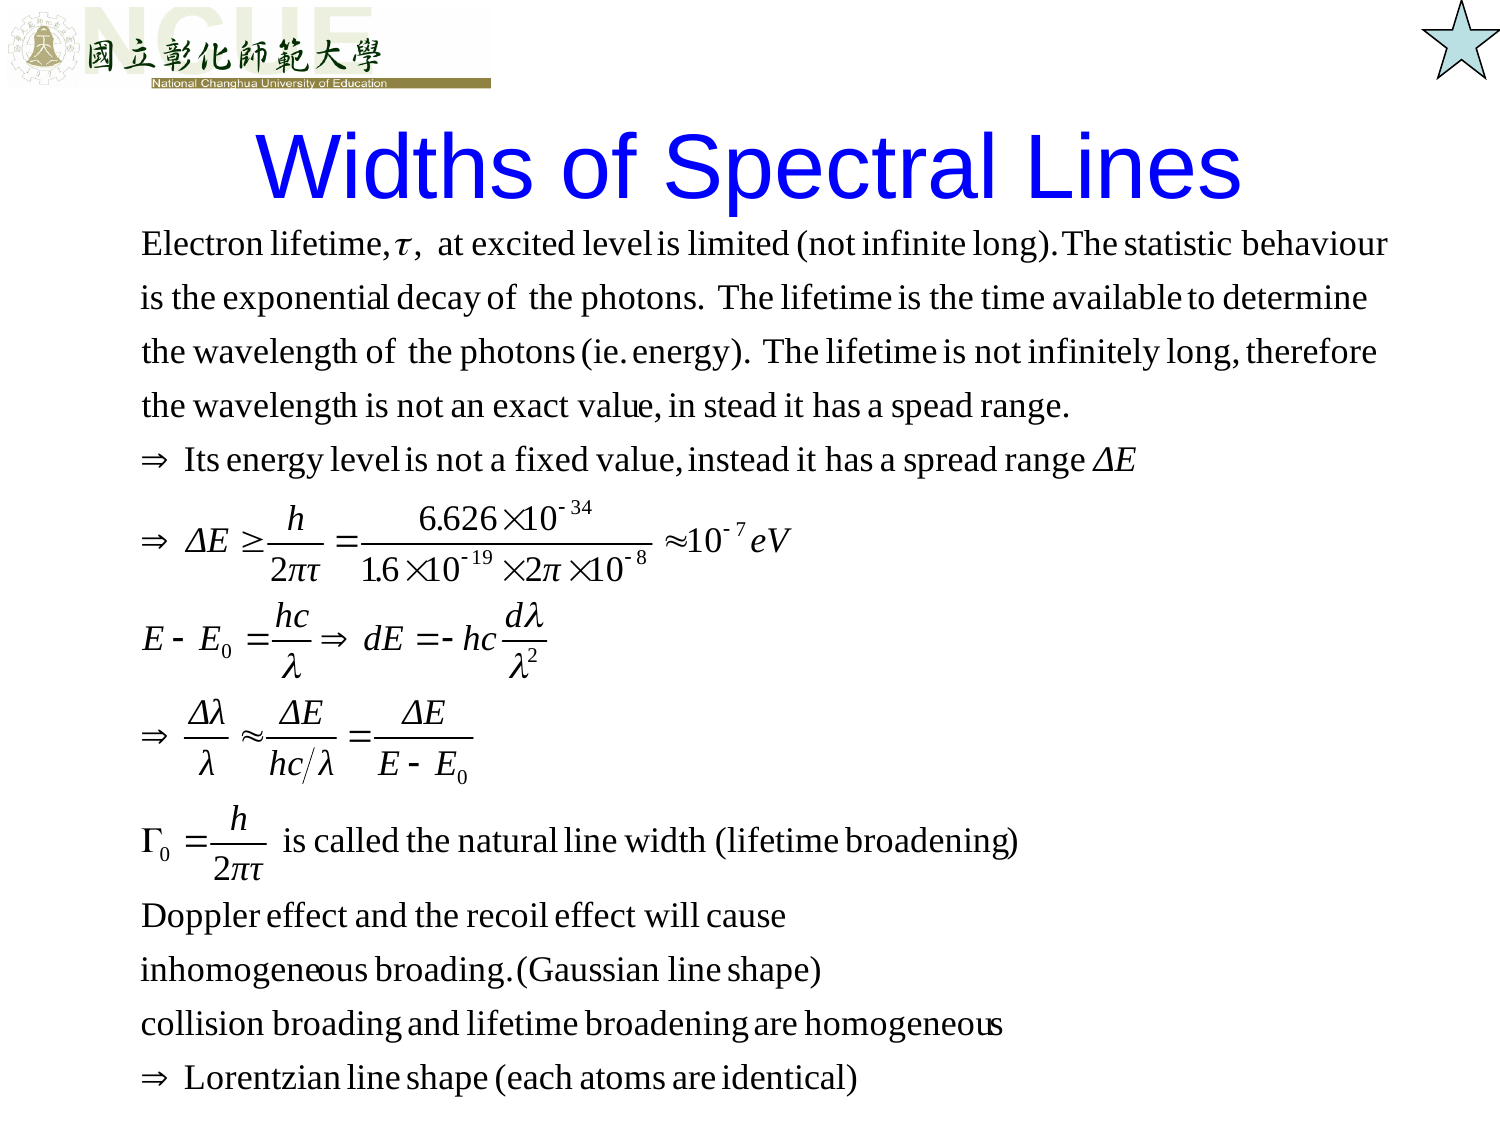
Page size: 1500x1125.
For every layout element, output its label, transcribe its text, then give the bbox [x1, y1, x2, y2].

text_box [1423, 0, 1500, 79]
picture [7, 7, 491, 89]
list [135, 223, 1400, 1104]
title Widths of Spectral Lines [74, 67, 1426, 256]
